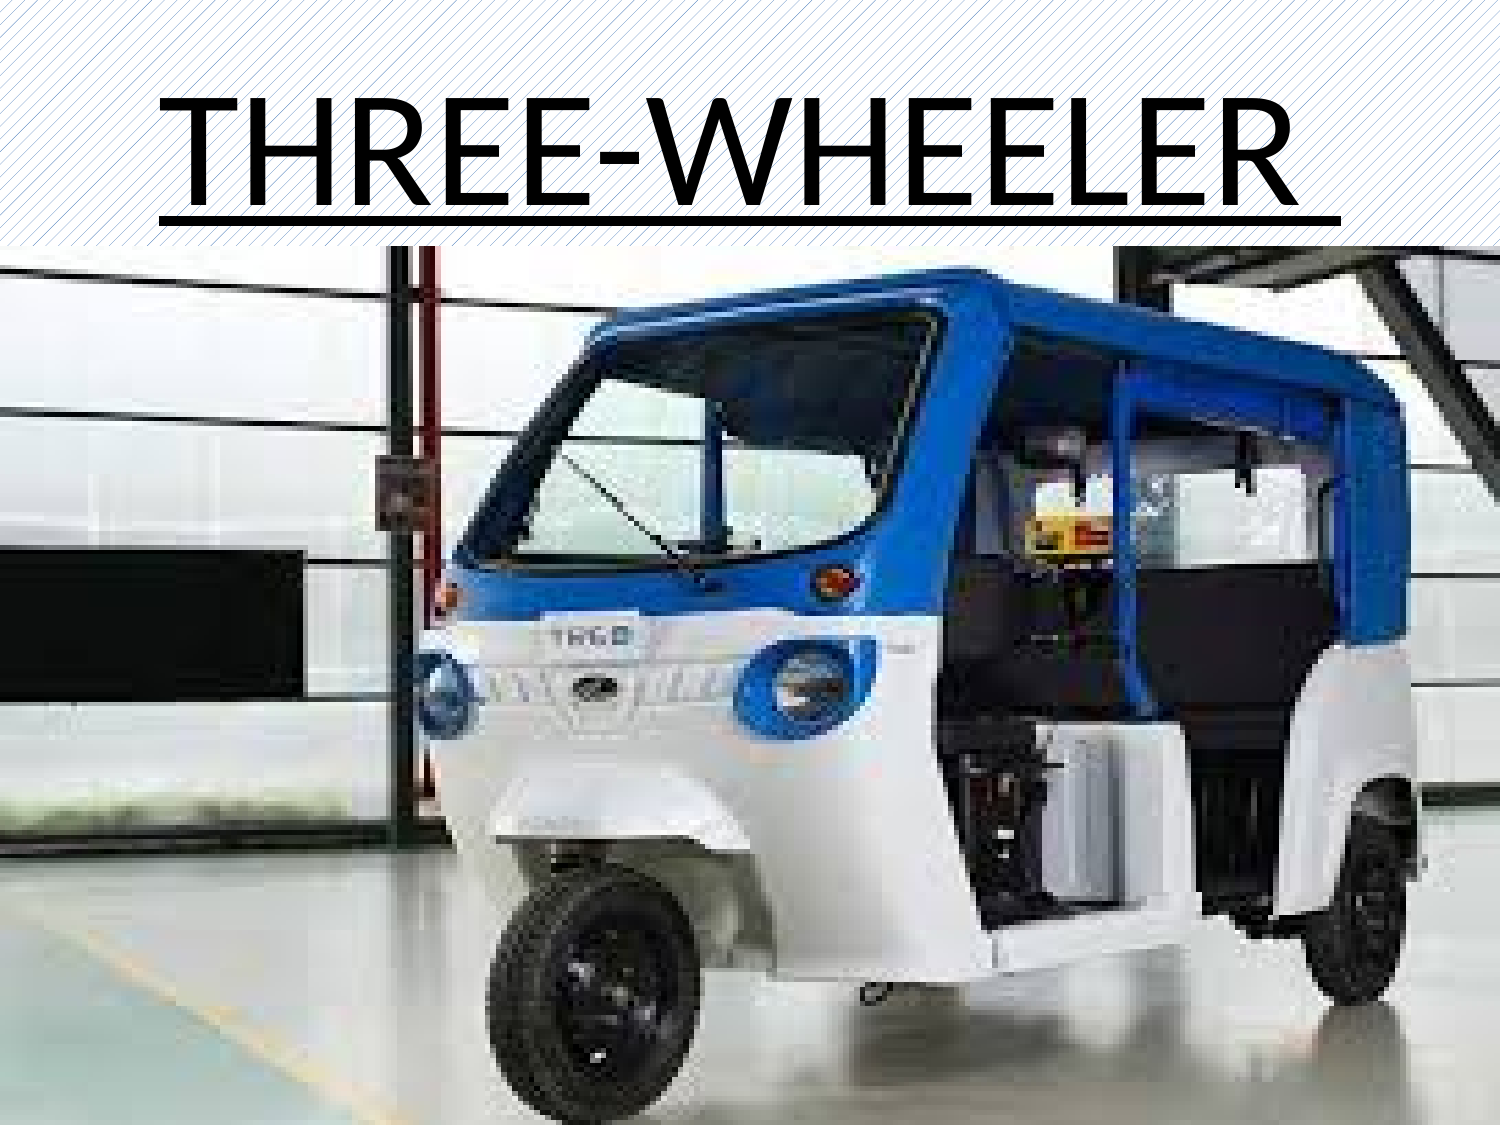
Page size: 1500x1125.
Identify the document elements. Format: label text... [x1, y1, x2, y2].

title THREE-WHEELER [75, 45, 1425, 233]
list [0, 246, 1500, 1125]
